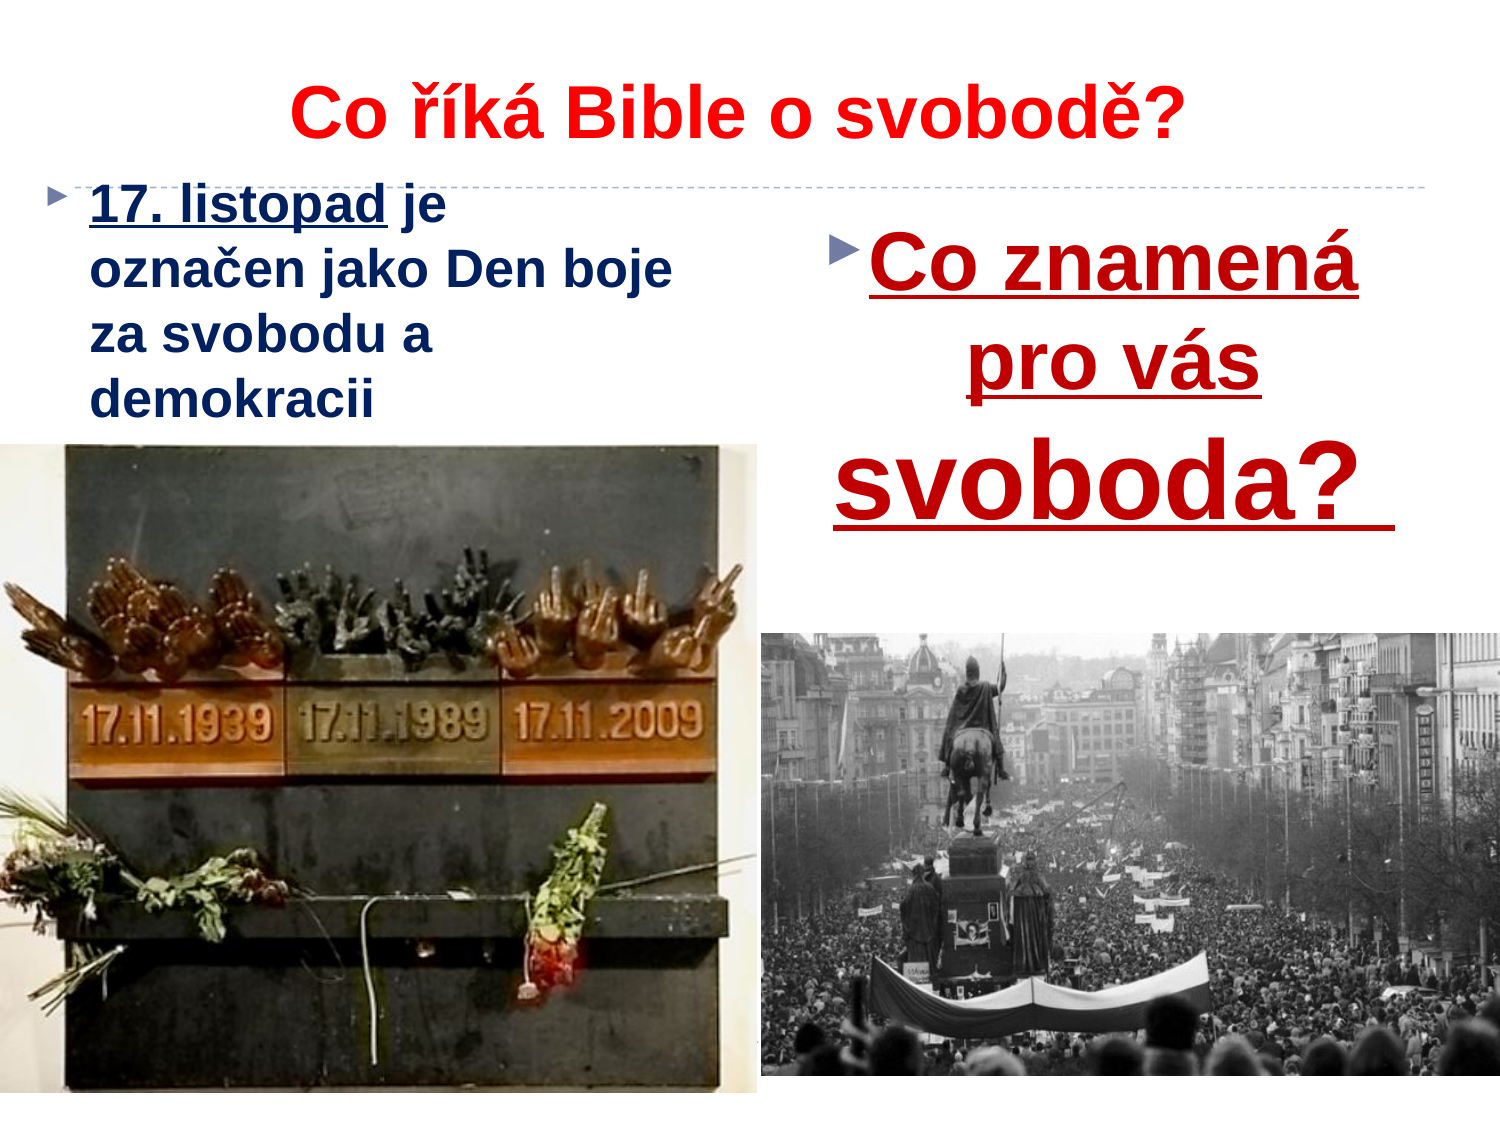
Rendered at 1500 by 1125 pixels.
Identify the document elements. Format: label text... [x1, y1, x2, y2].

title Co říká Bible o svobodě? [75, 37, 1425, 161]
list 17. listopad je označen jako Den boje za svobodu a demokracii [29, 160, 693, 444]
list Co znamená pro vás svoboda? [759, 199, 1423, 633]
picture [0, 444, 757, 1093]
picture [761, 633, 1500, 1077]
